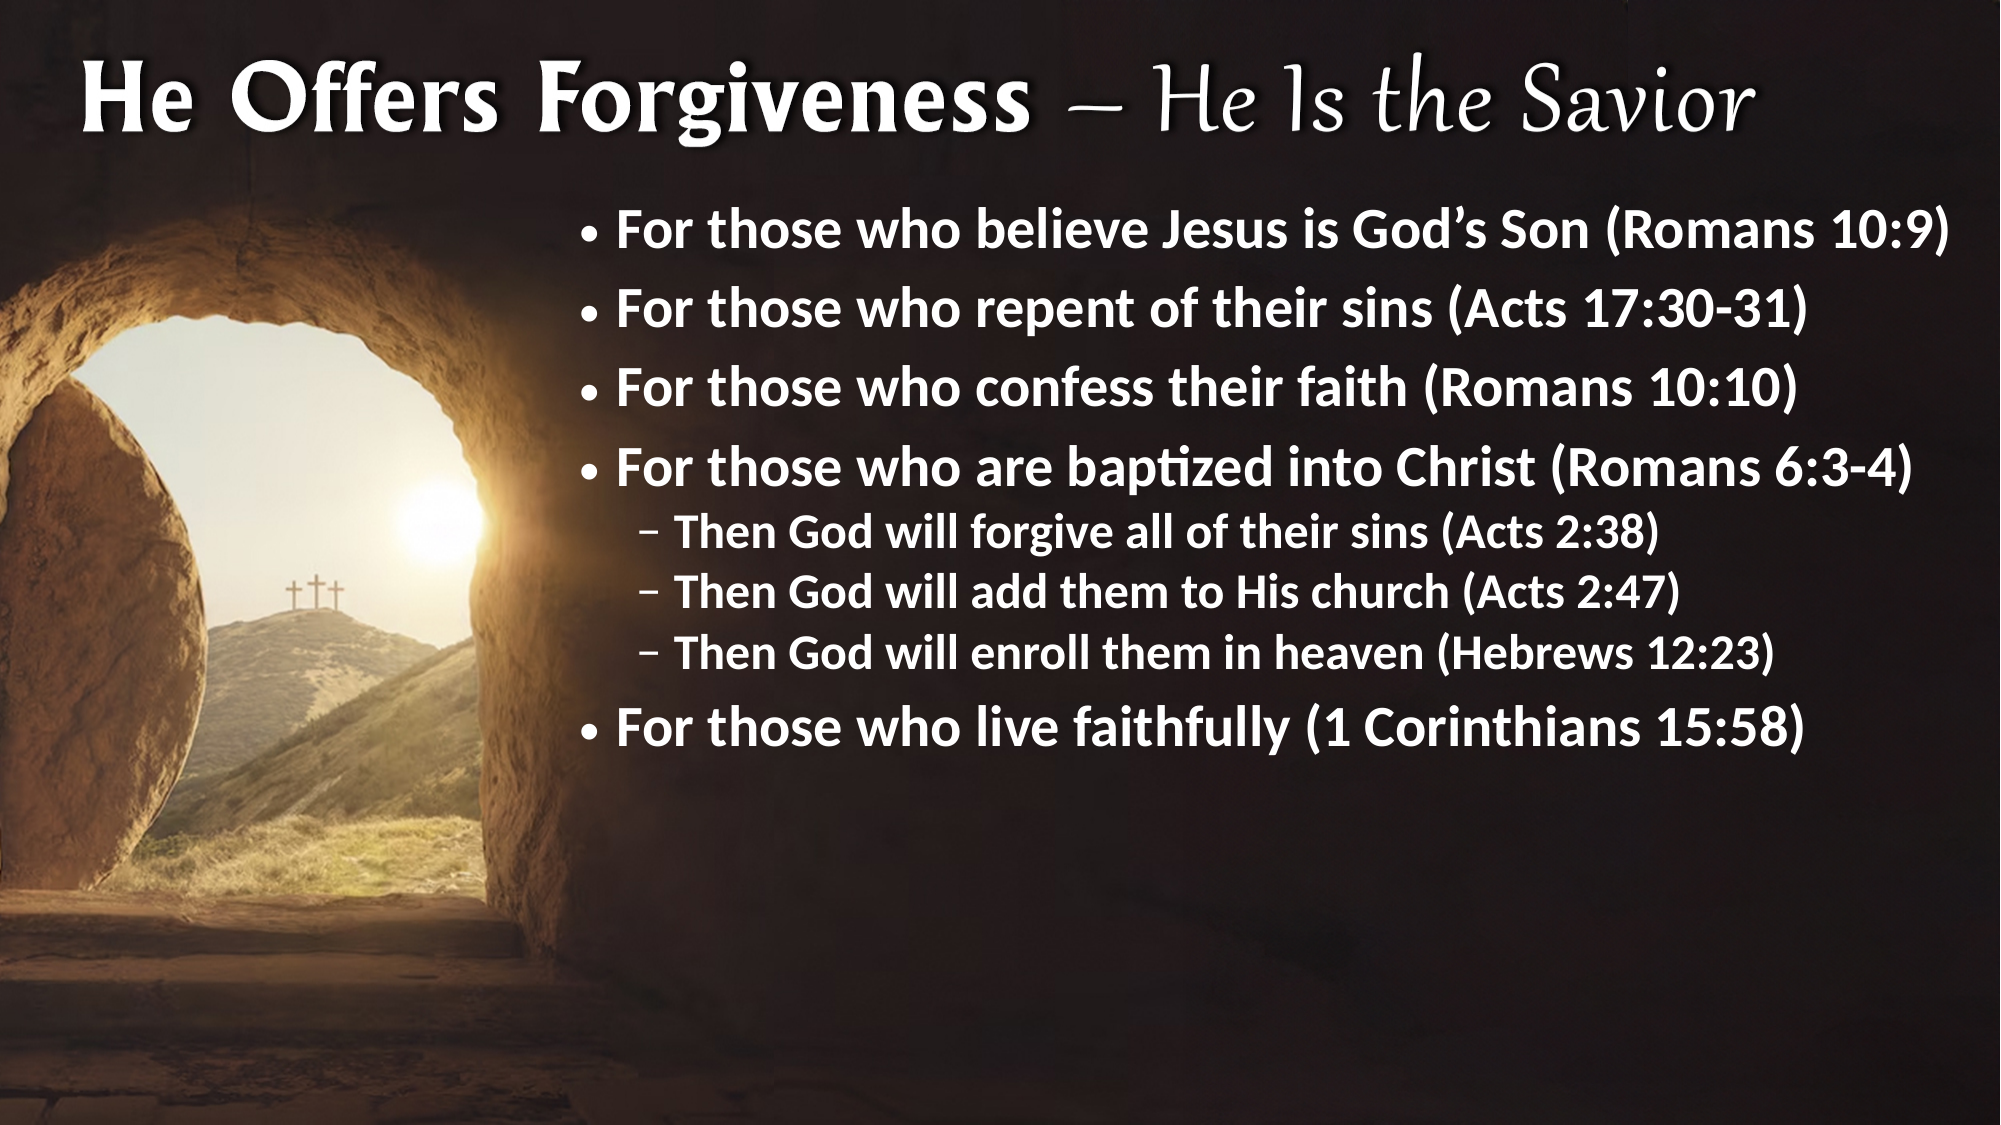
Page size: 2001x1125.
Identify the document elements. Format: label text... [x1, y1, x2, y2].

picture [0, 0, 2000, 1125]
list For those who believe Jesus is God’s Son (Romans 10:9) For those who repent of their sins (Acts 17:30-31) For those who confess their faith (Romans 10:10) For those who are baptized into Christ (Romans 6:3-4) Then God will forgive all of their sins (Acts 2:38) Then God will add them to His church (Acts 2:47) Then God will enroll them in heaven (Hebrews 12:23) For those who live faithfully (1 Corinthians 15:58) [564, 197, 2000, 1125]
